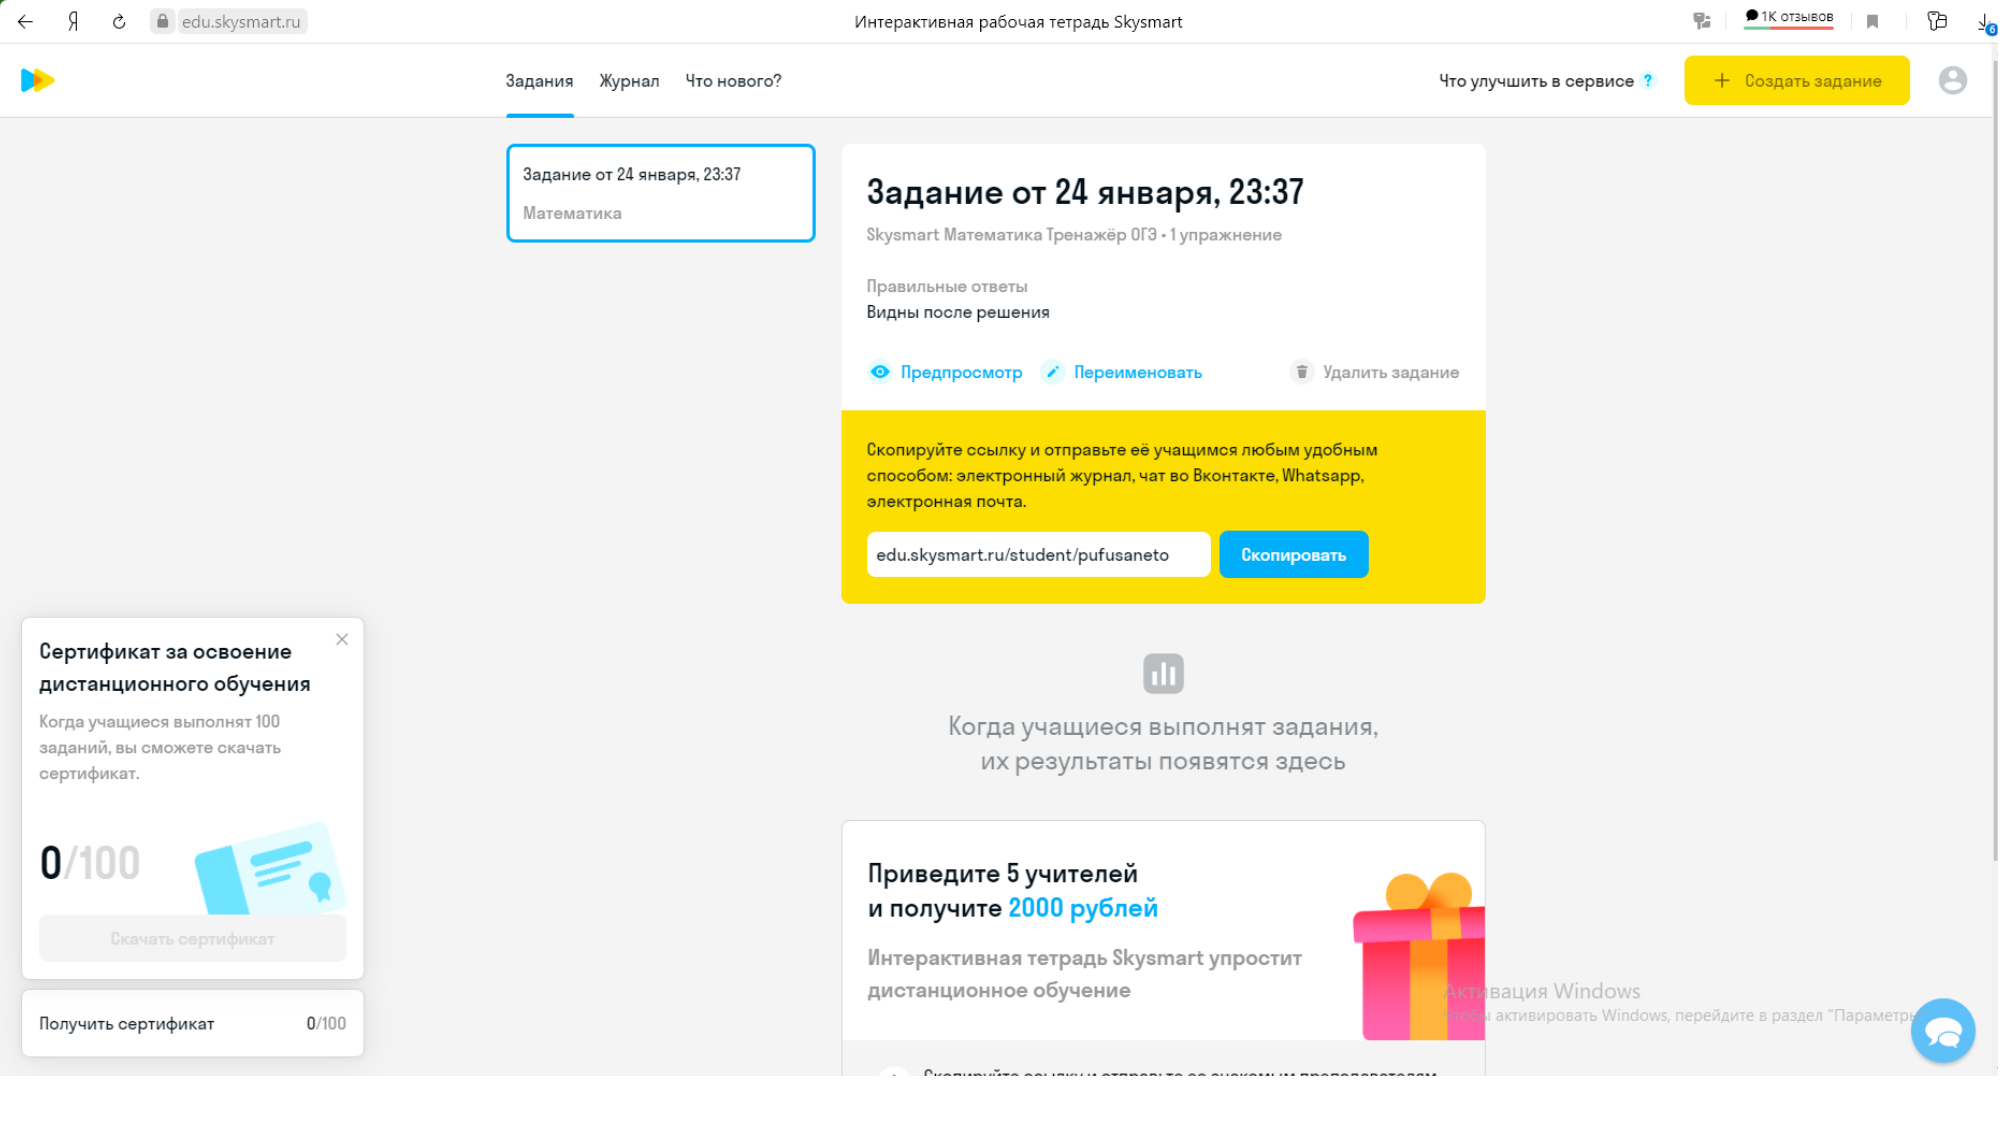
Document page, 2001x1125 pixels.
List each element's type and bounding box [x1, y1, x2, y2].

list [0, 0, 1998, 1076]
